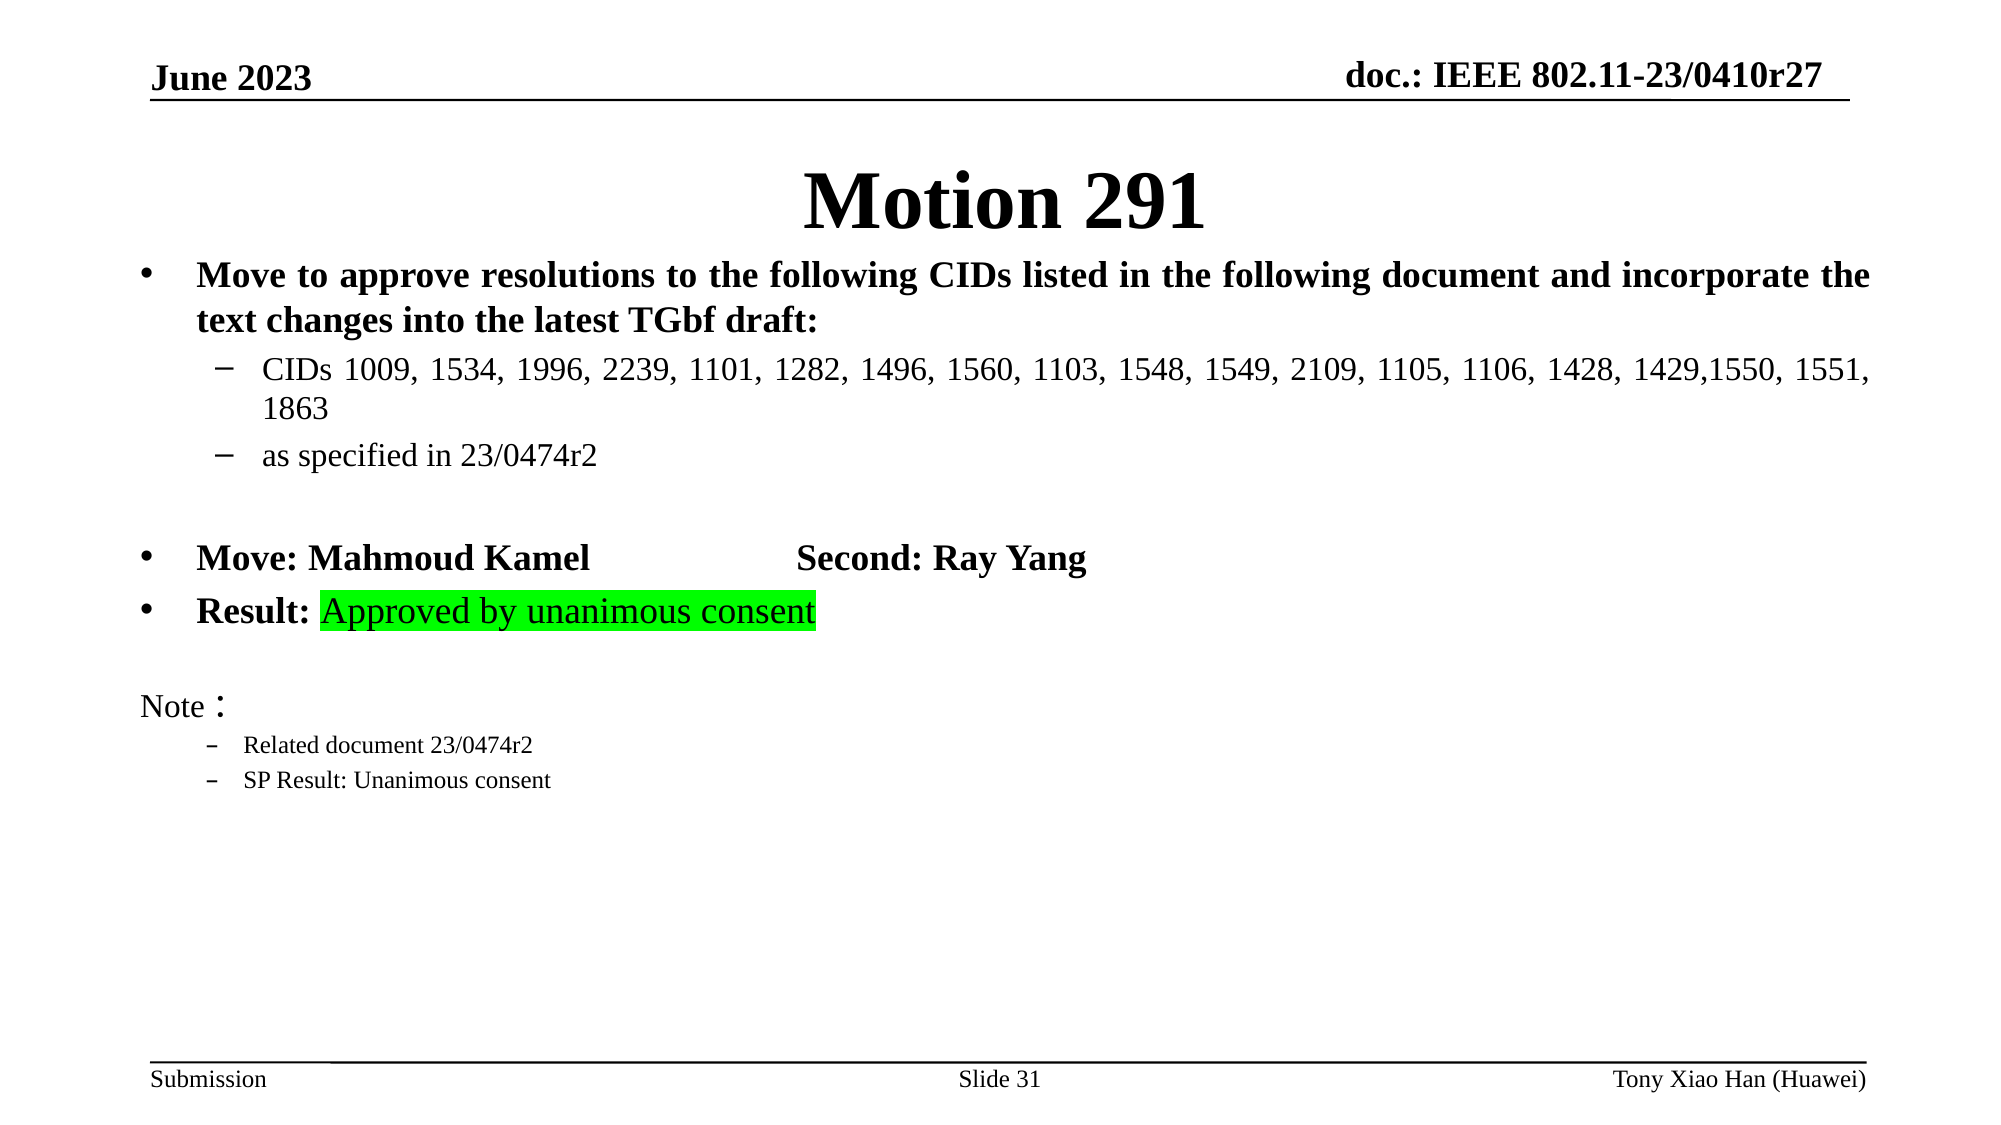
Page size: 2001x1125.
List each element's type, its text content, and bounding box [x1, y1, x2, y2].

text_box Motion 291 [368, 137, 1644, 212]
text_box Move to approve resolutions to the following CIDs listed in the following document and incorporate the text changes into the latest TGbf draft: CIDs 1009, 1534, 1996, 2239, 1101, 1282, 1496, 1560, 1103, 1548, 1549, 2109, 1105, 1106, 1428, 1429,1550, 1551, 1863 as specified in 23/0474r2 Move: Mahmoud Kamel Second: Ray Yang Result: Approved by unanimous consent Note： Related document 23/0474r2 SP Result: Unanimous consent [125, 212, 1888, 900]
